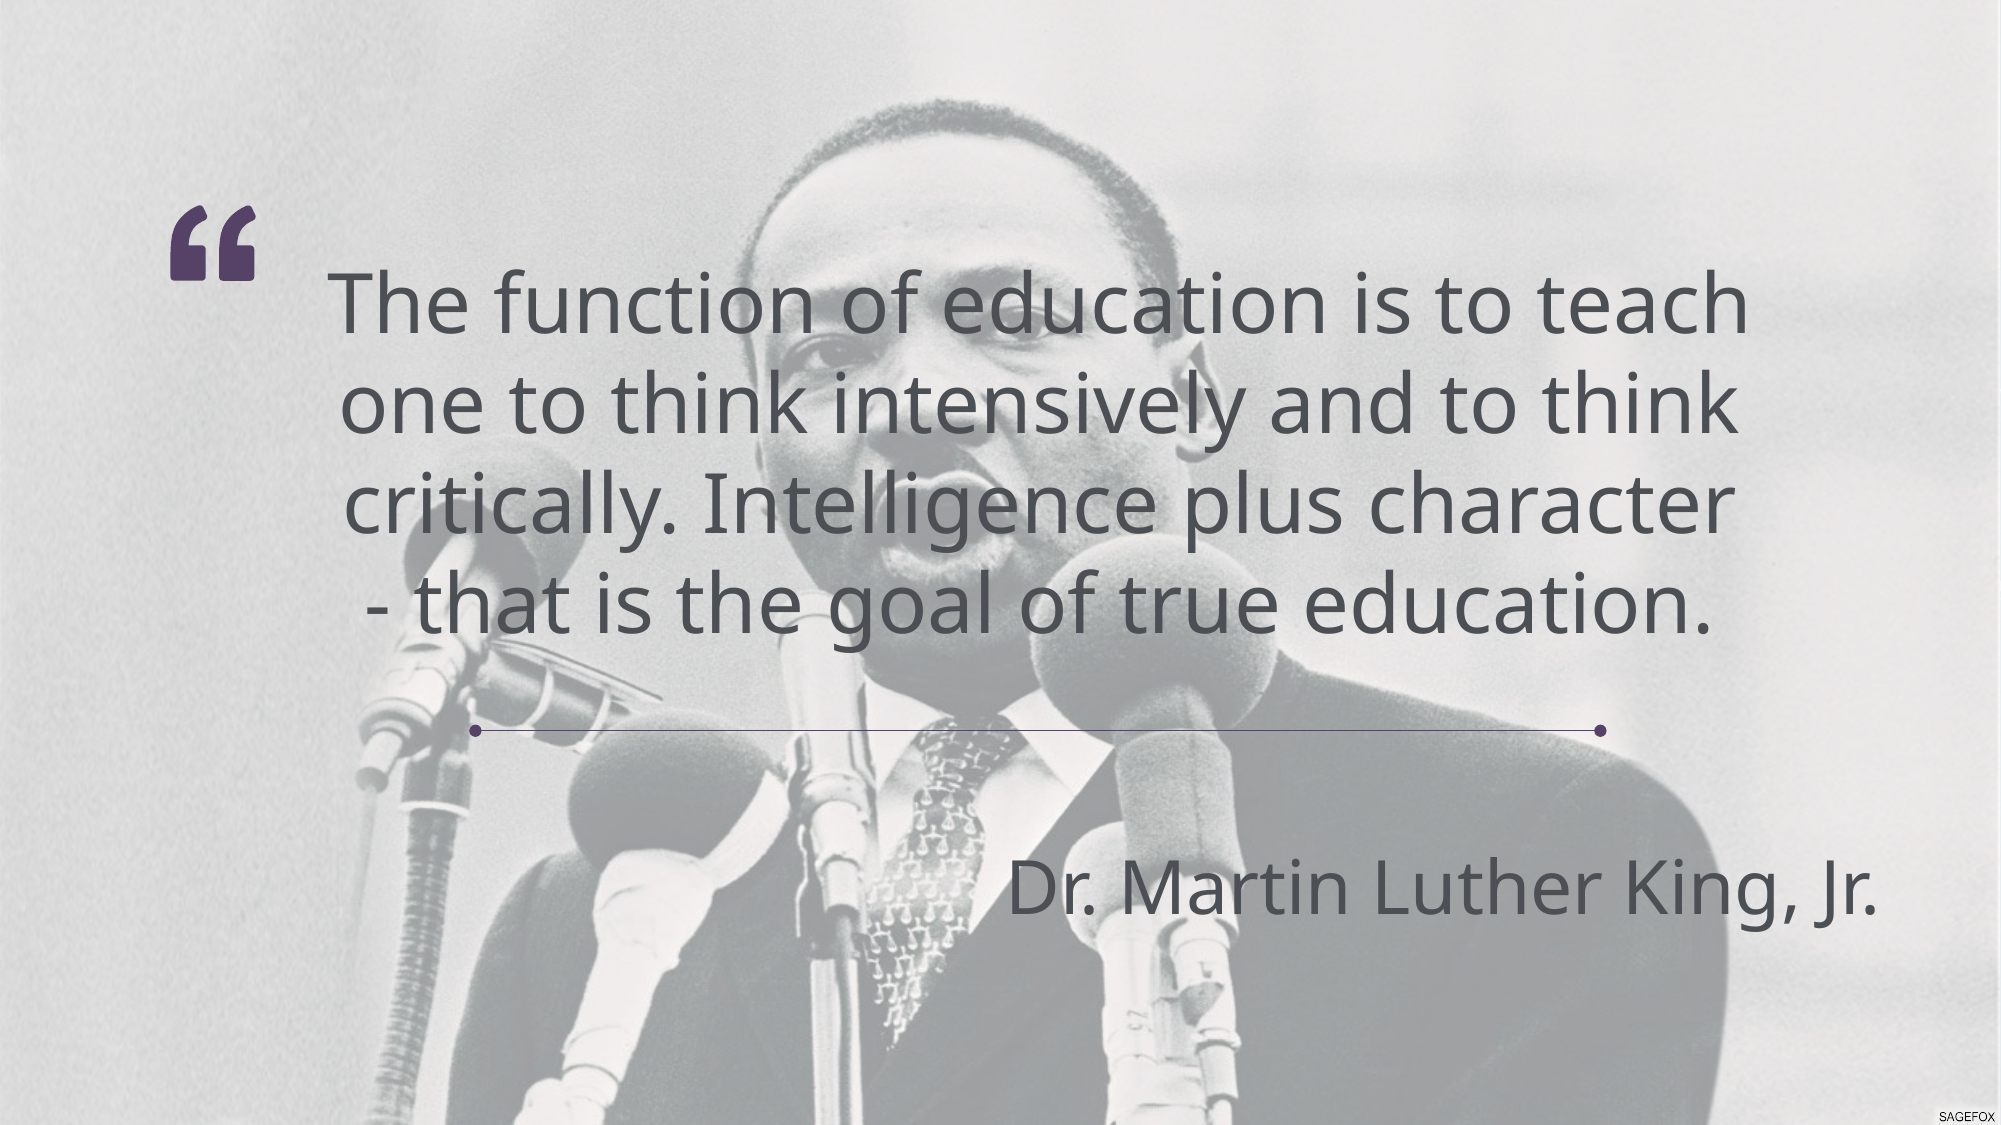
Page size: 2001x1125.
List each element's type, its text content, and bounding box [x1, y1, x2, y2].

text_box The function of education is to teach one to think intensively and to think critically. Intelligence plus character - that is the goal of true education. [303, 243, 1777, 658]
text_box [0, 0, 2000, 1125]
text_box Dr. Martin Luther King, Jr. [989, 831, 1897, 937]
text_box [170, 205, 256, 281]
picture [1936, 1111, 1997, 1125]
